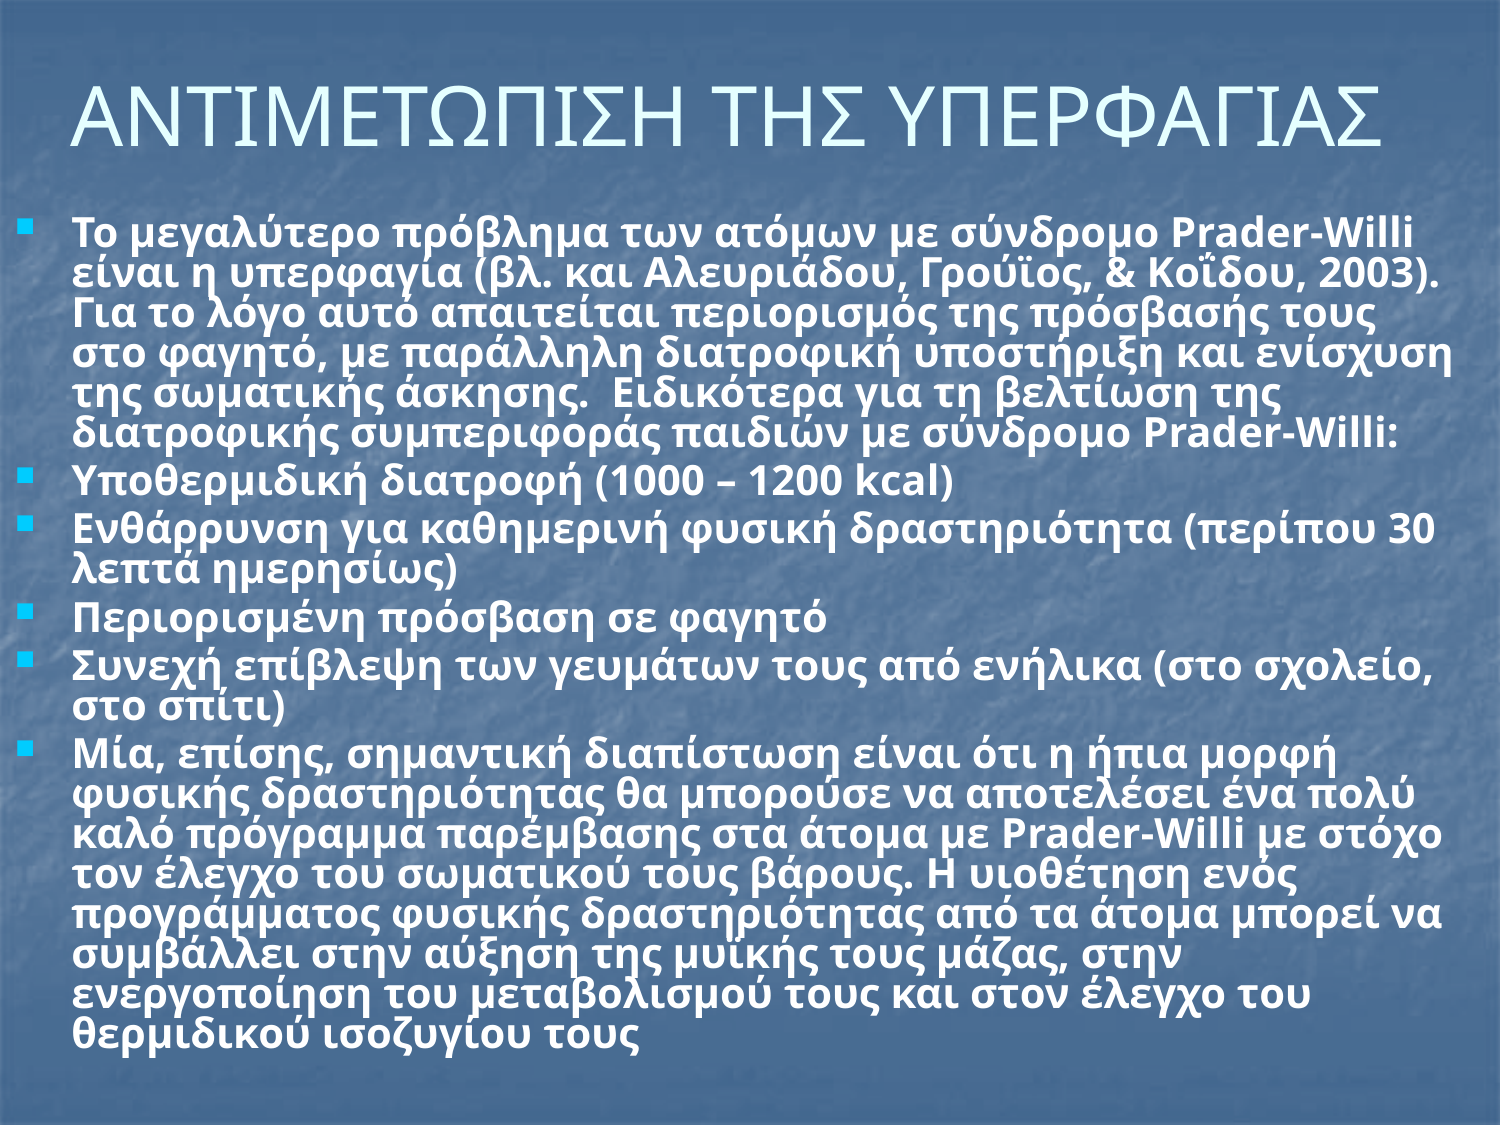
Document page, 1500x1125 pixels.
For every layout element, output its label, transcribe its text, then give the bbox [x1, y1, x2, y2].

title ΑΝΤΙΜΕΤΩΠΙΣΗ ΤΗΣ ΥΠΕΡΦΑΓΙΑΣ [29, 18, 1426, 207]
list Το μεγαλύτερο πρόβλημα των ατόμων με σύνδρομο Prader-Willi είναι η υπερφαγία (βλ. και Αλευριάδου, Γρούϊος, & Κοΐδου, 2003). Για το λόγο αυτό απαιτείται περιορισμός της πρόσβασής τους στο φαγητό, με παράλληλη διατροφική υποστήριξη και ενίσχυση της σωματικής άσκησης. Ειδικότερα για τη βελτίωση της διατροφικής συμπεριφοράς παιδιών με σύνδρομο Prader-Willi: Υποθερμιδική διατροφή (1000 – 1200 kcal) Ενθάρρυνση για καθημερινή φυσική δραστηριότητα (περίπου 30 λεπτά ημερησίως) Περιορισμένη πρόσβαση σε φαγητό Συνεχή επίβλεψη των γευμάτων τους από ενήλικα (στο σχολείο, στο σπίτι) Μία, επίσης, σημαντική διαπίστωση είναι ότι η ήπια μορφή φυσικής δραστηριότητας θα μπορούσε να αποτελέσει ένα πολύ καλό πρόγραμμα παρέμβασης στα άτομα με Prader-Willi με στόχο τον έλεγχο του σωματικού τους βάρους. Η υιοθέτηση ενός προγράμματος φυσικής δραστηριότητας από τα άτομα μπορεί να συμβάλλει στην αύξηση της μυϊκής τους μάζας, στην ενεργοποίηση του μεταβολισμού τους και στον έλεγχο του θερμιδικού ισοζυγίου τους [0, 207, 1471, 1001]
